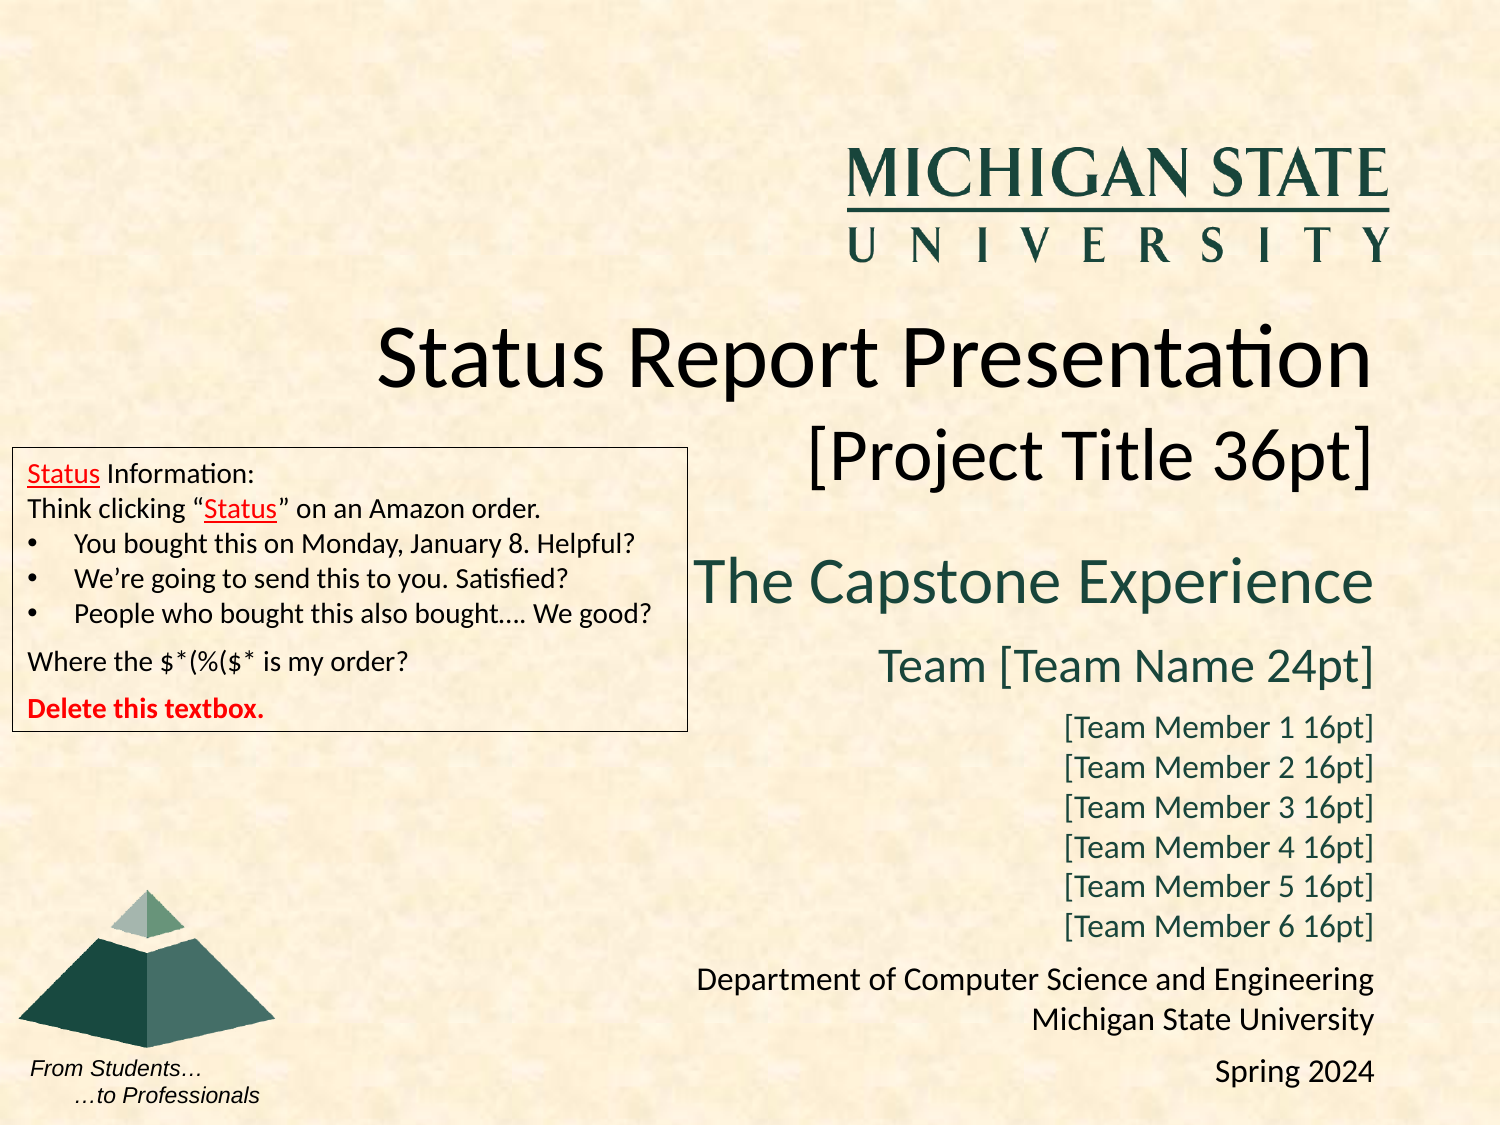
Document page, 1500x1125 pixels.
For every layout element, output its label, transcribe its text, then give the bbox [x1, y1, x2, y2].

title Status Report Presentation [Project Title 36pt] [114, 275, 1390, 517]
subtitle Team [Team Name 24pt] [Team Member 1 16pt] [Team Member 2 16pt] [Team Member 3 16pt] [Team Member 4 16pt] [Team Member 5 16pt] [Team Member 6 16pt] Department of Computer Science and Engineering Michigan State University Spring 2024 [339, 624, 1390, 1013]
text_box Status Information: Think clicking “Status” on an Amazon order. You bought this on Monday, January 8. Helpful? We’re going to send this to you. Satisfied? People who bought this also bought…. We good? Where the $*(%($* is my order? Delete this textbox. [12, 447, 688, 732]
picture [0, 0, 1500, 1125]
